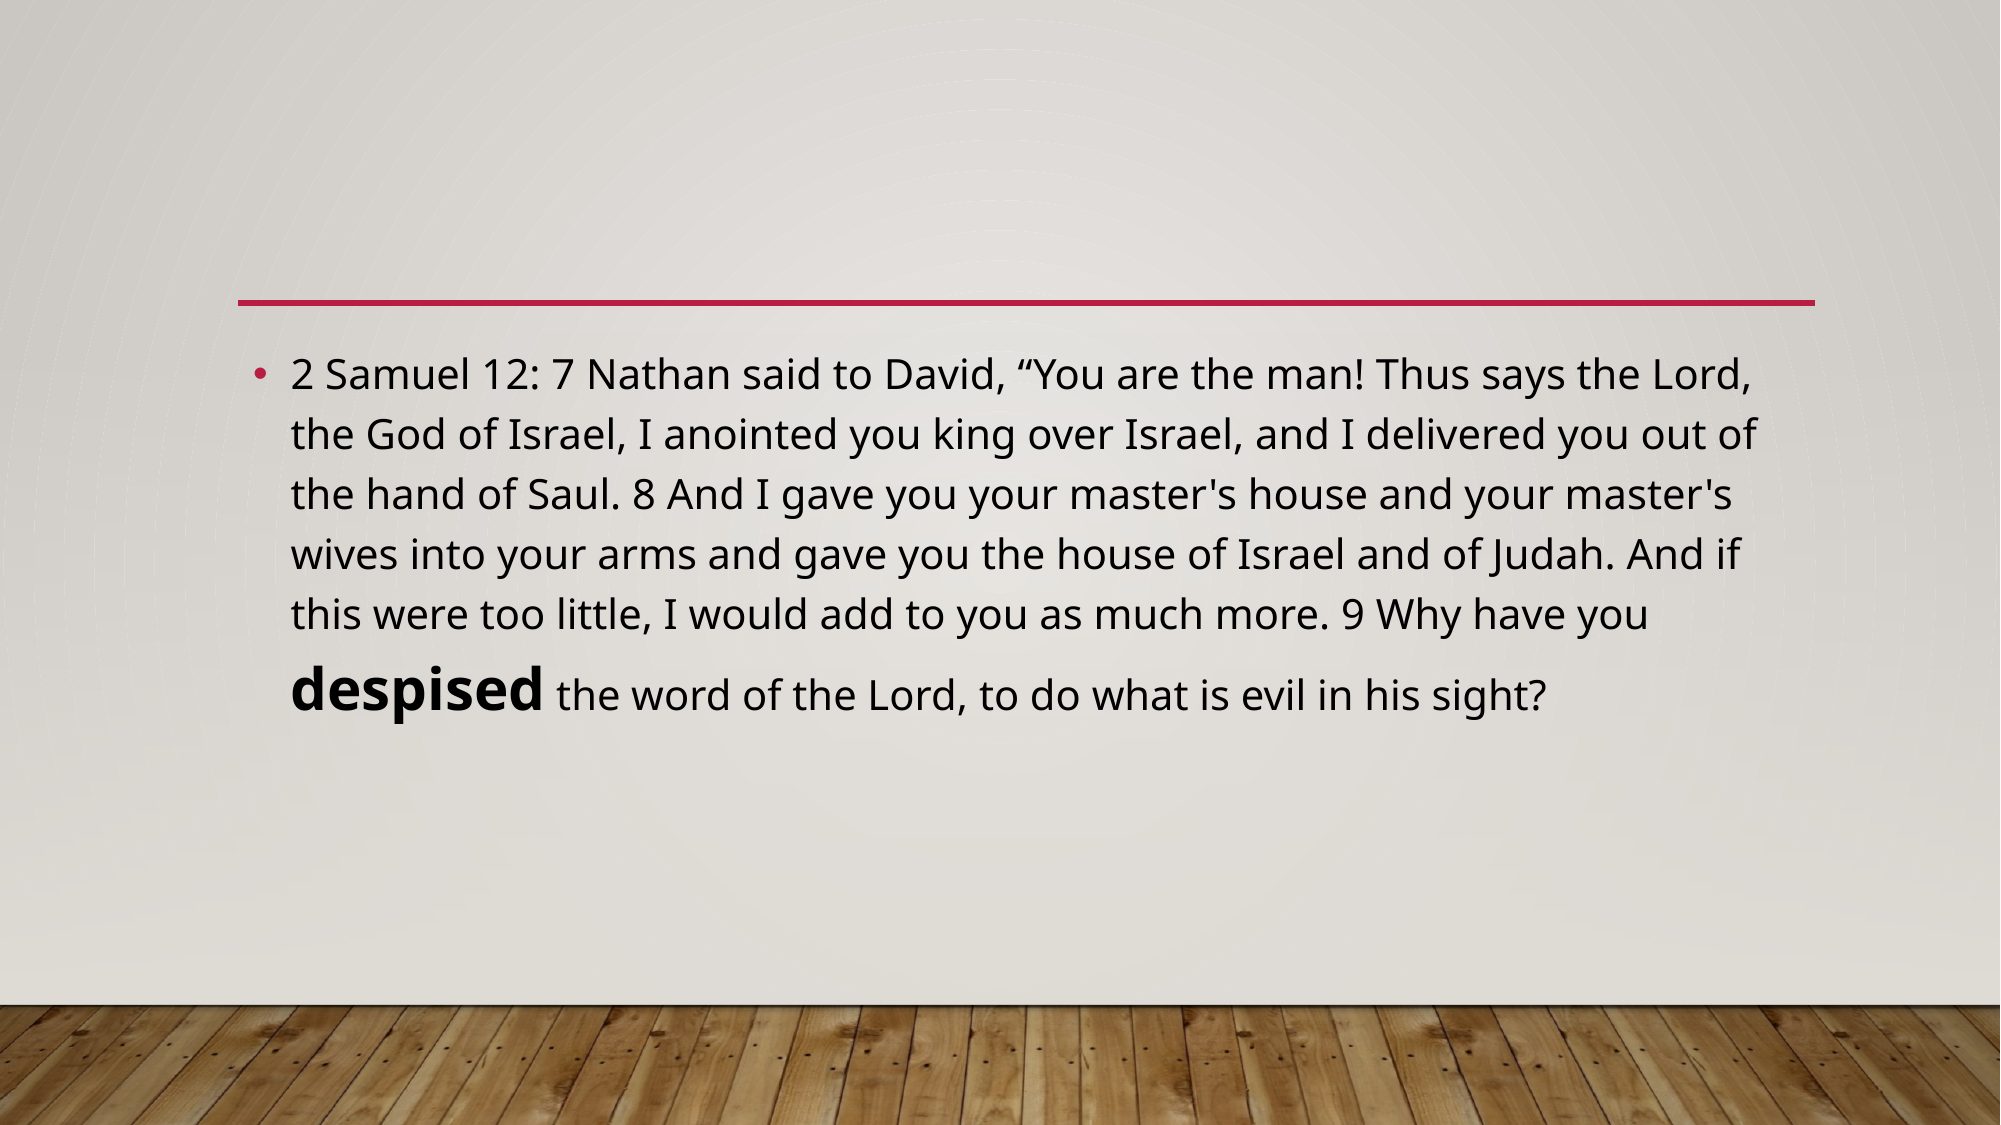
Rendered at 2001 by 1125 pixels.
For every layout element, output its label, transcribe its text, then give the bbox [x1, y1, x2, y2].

list 2 Samuel 12: 7 Nathan said to David, “You are the man! Thus says the Lord, the God of Israel, I anointed you king over Israel, and I delivered you out of the hand of Saul. 8 And I gave you your master's house and your master's wives into your arms and gave you the house of Israel and of Judah. And if this were too little, I would add to you as much more. 9 Why have you despised the word of the Lord, to do what is evil in his sight? [238, 330, 1814, 897]
picture [0, 1005, 2000, 1125]
